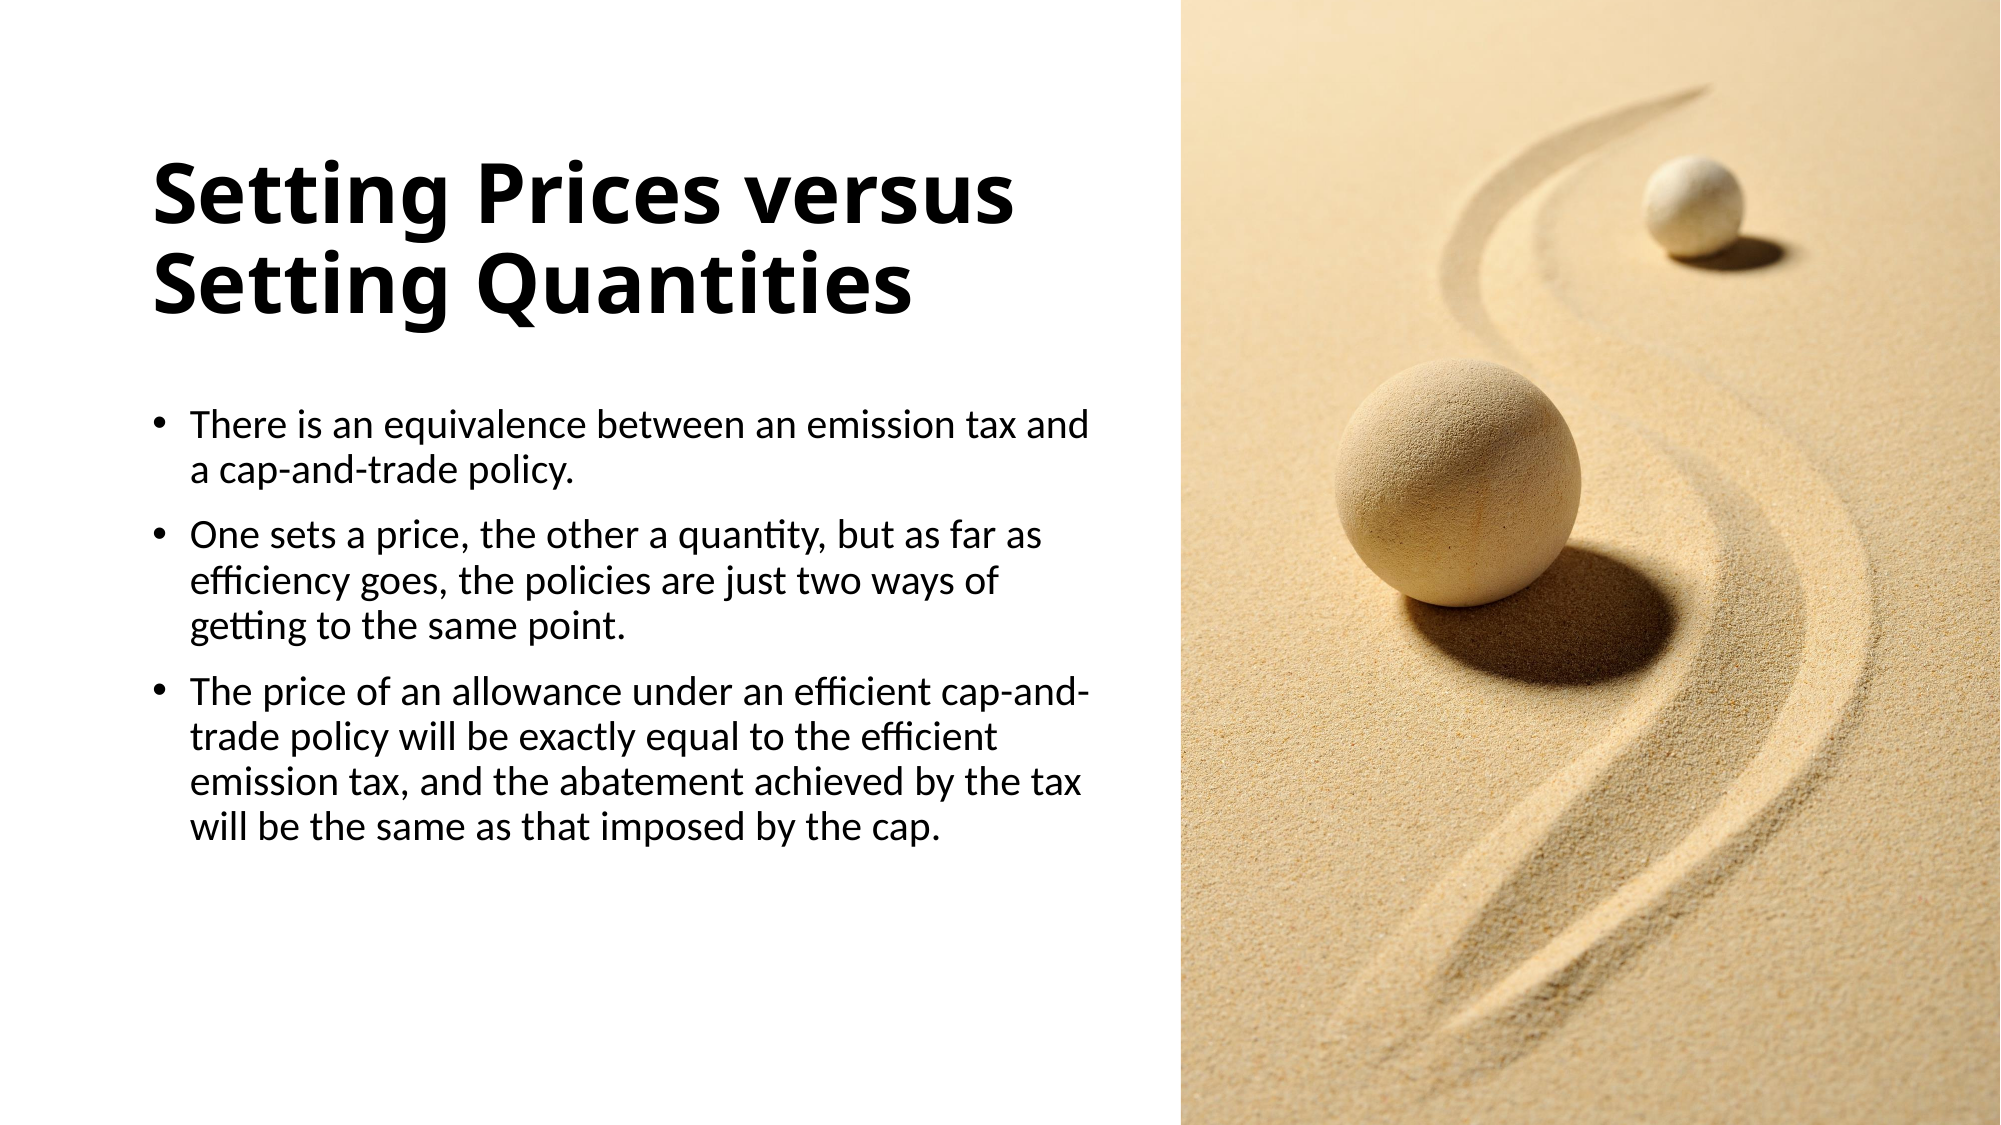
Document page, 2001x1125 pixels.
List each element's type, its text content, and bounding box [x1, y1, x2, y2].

list There is an equivalence between an emission tax and a cap-and-trade policy. One sets a price, the other a quantity, but as far as efficiency goes, the policies are just two ways of getting to the same point. The price of an allowance under an efficient cap-and-trade policy will be exactly equal to the efficient emission tax, and the abatement achieved by the tax will be the same as that imposed by the cap. [137, 394, 1122, 1007]
text_box [0, 0, 1180, 1125]
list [1180, 0, 2000, 1125]
title Setting Prices versus Setting Quantities [137, 118, 1122, 365]
